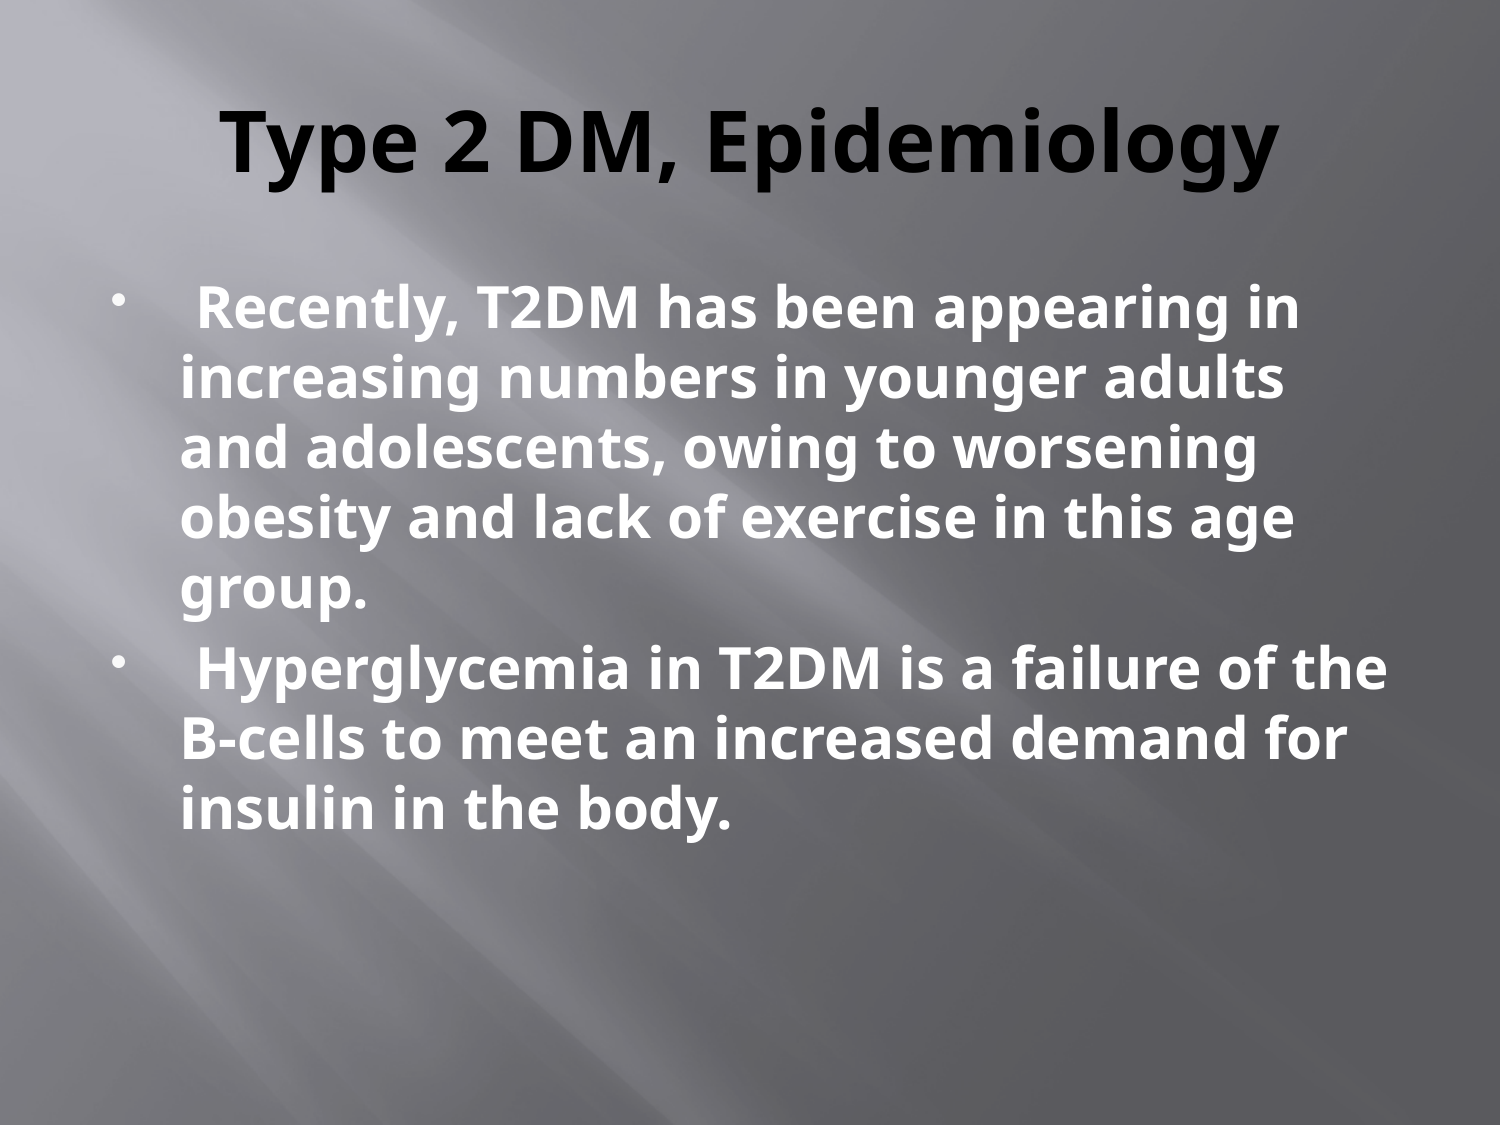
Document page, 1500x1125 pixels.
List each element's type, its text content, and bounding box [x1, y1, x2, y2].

list Recently, T2DM has been appearing in increasing numbers in younger adults and adolescents, owing to worsening obesity and lack of exercise in this age group. Hyperglycemia in T2DM is a failure of the B-cells to meet an increased demand for insulin in the body. [75, 262, 1425, 1035]
title Type 2 DM, Epidemiology [75, 45, 1425, 233]
